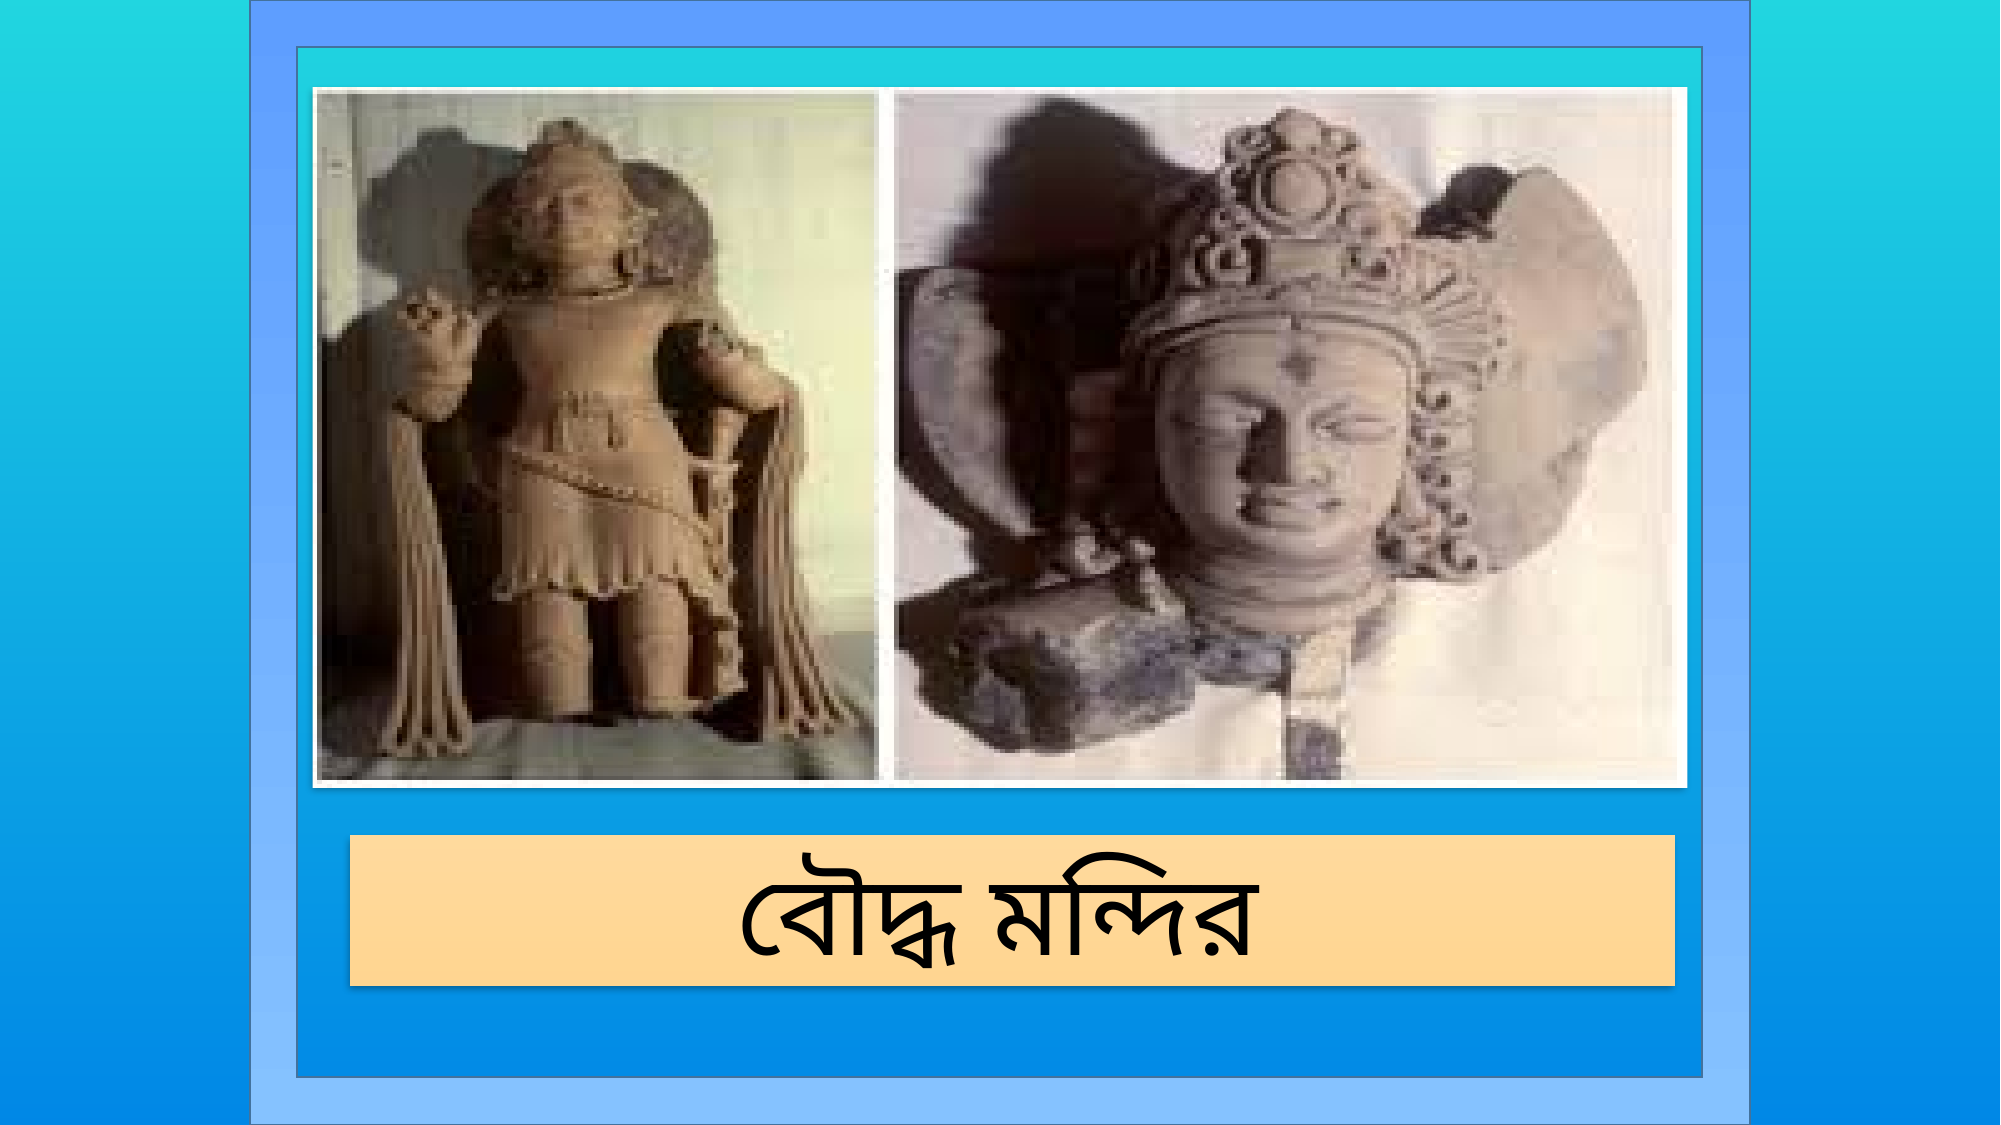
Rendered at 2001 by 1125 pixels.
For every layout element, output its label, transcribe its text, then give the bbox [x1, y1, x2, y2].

text_box বৌদ্ধ মন্দির [349, 835, 1676, 986]
text_box [311, 86, 1688, 788]
text_box [249, 0, 1751, 1125]
picture [1693, 457, 1701, 493]
